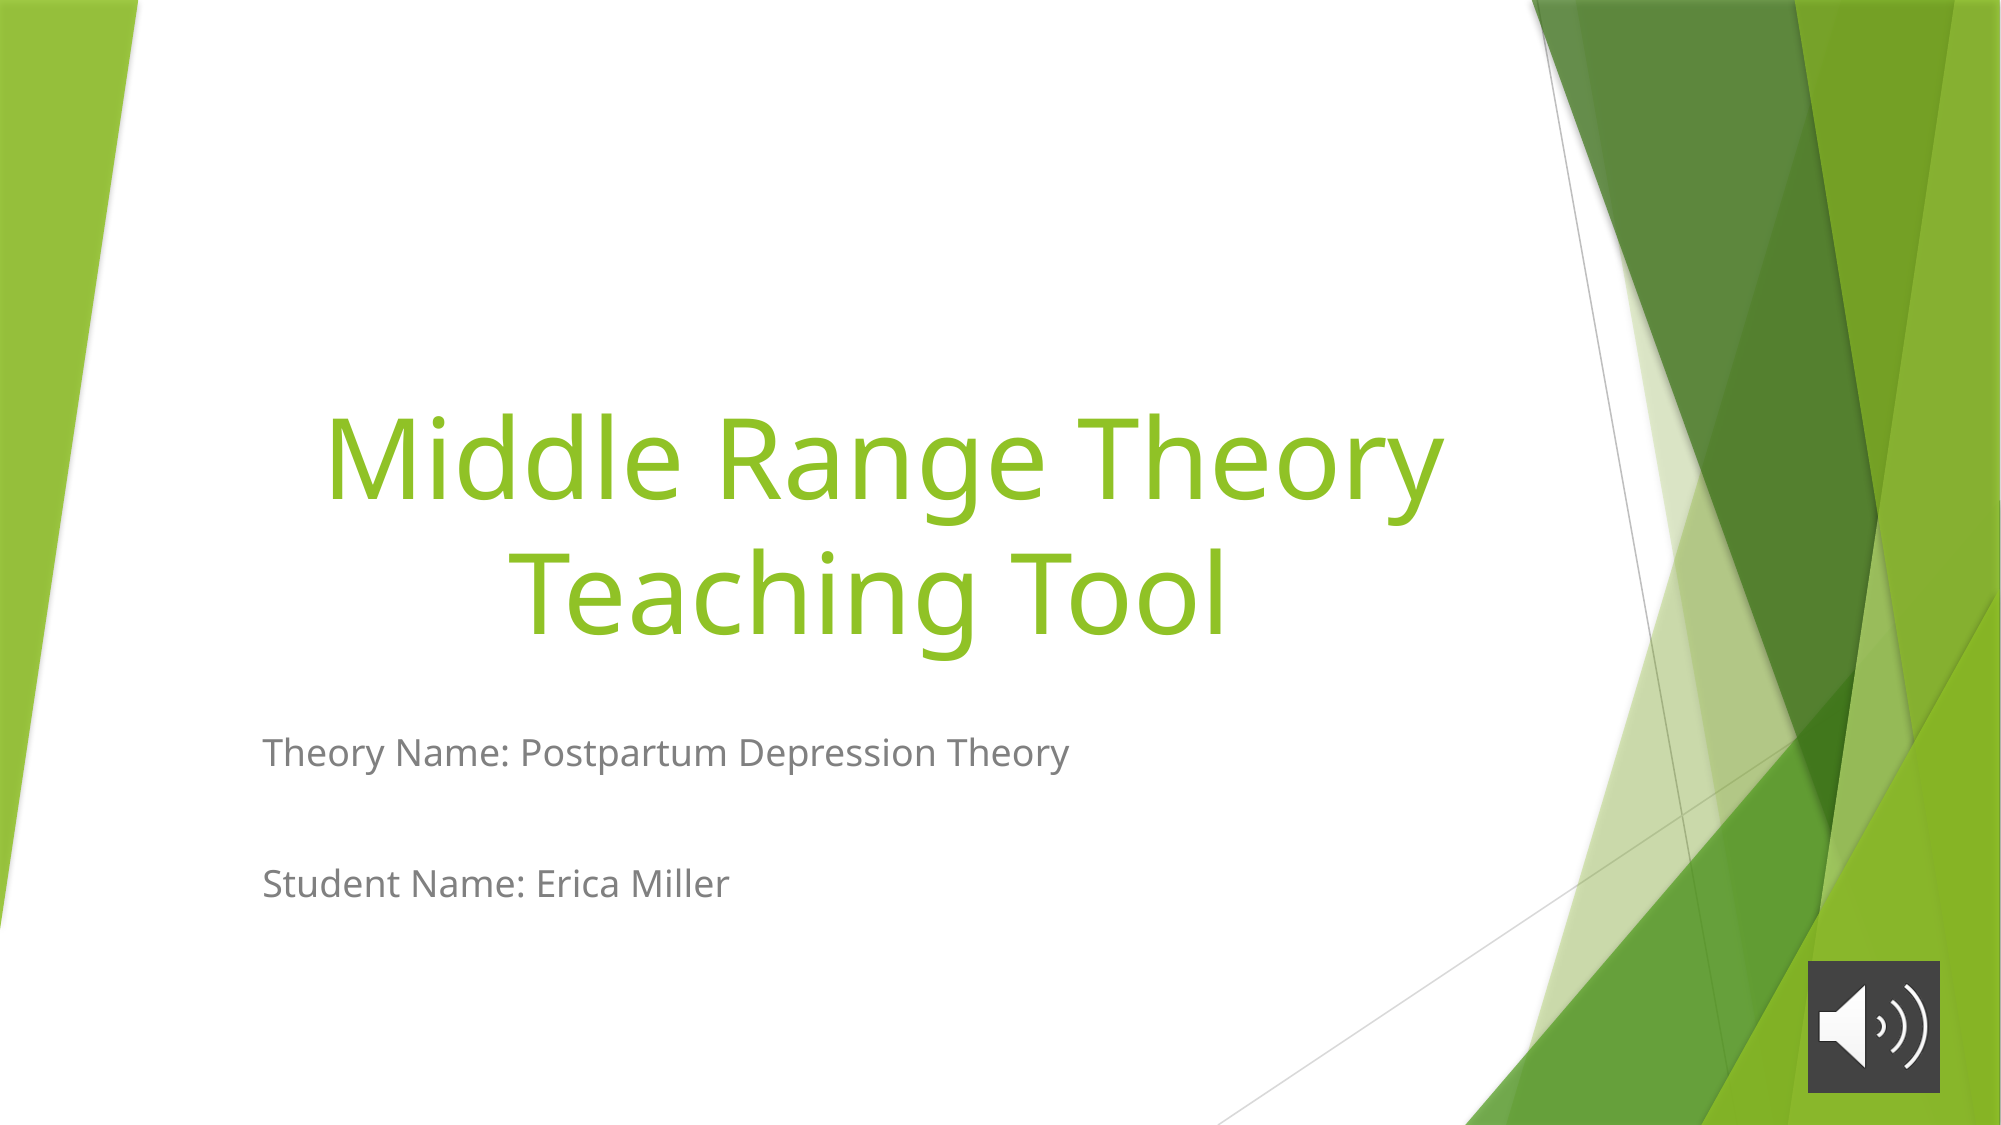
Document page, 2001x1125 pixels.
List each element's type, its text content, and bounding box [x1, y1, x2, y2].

picture [1806, 959, 1941, 1094]
title Middle Range Theory Teaching Tool [247, 394, 1522, 665]
subtitle Theory Name: Postpartum Depression Theory Student Name: Erica Miller [247, 721, 1522, 935]
